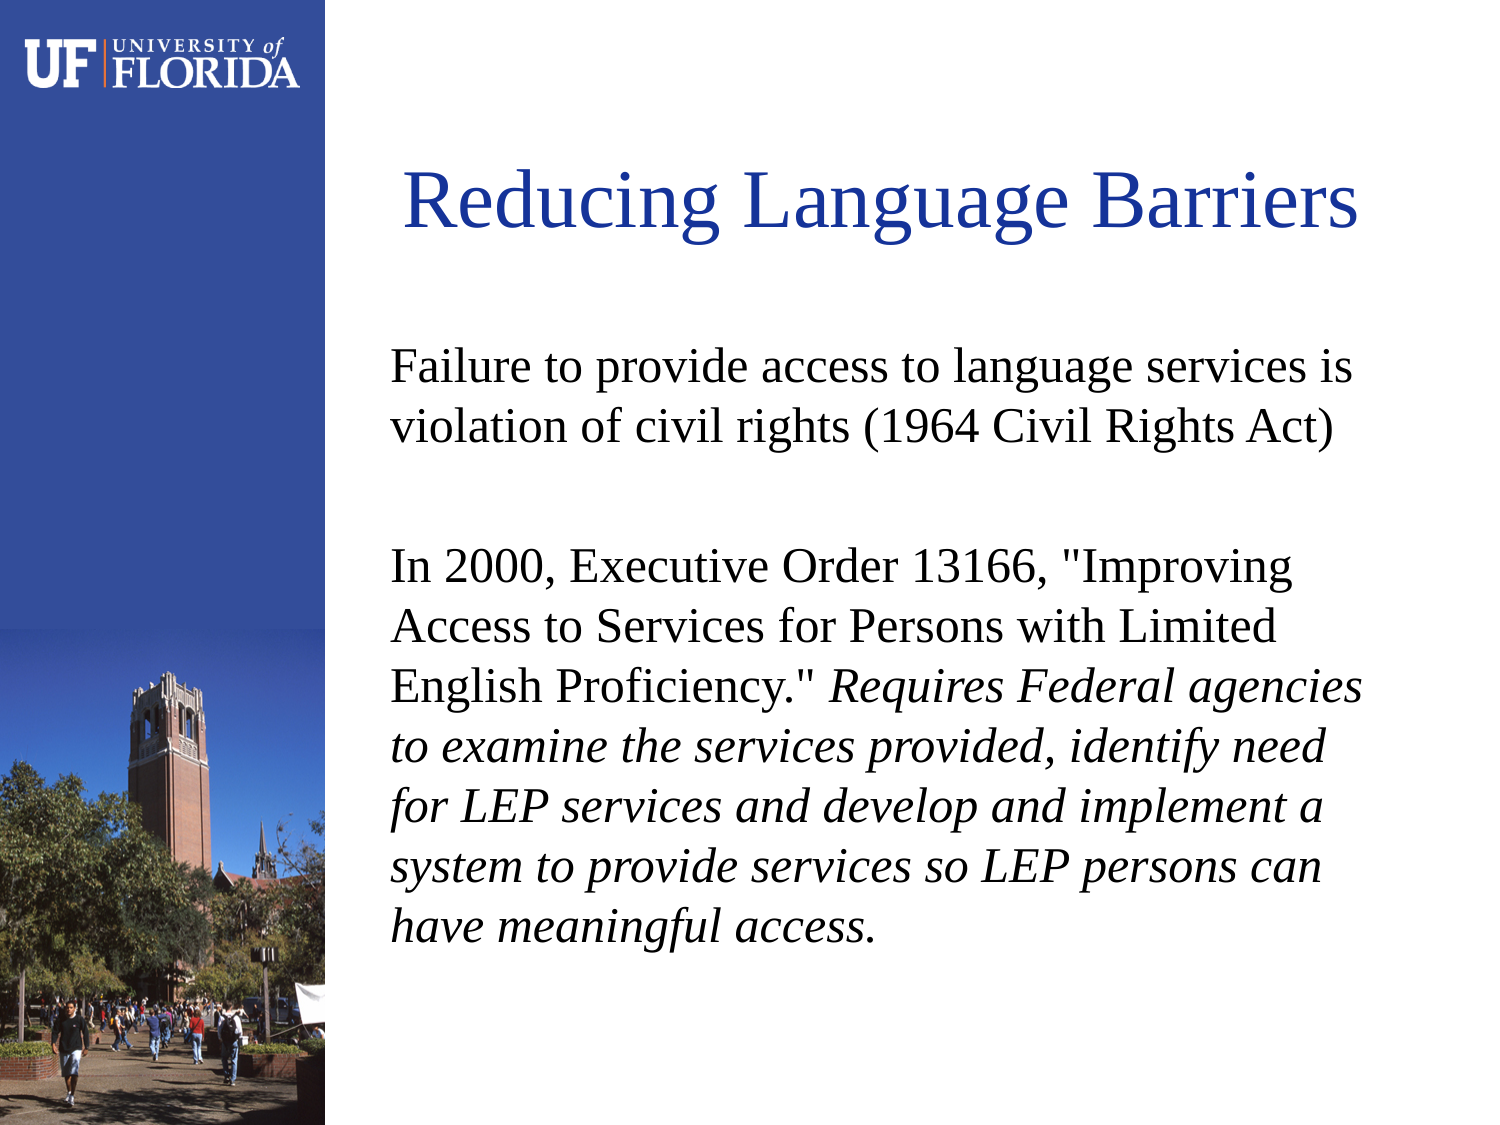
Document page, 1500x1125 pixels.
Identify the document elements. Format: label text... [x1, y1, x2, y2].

title Reducing Language Barriers [375, 99, 1388, 288]
list Failure to provide access to language services is violation of civil rights (1964 Civil Rights Act) In 2000, Executive Order 13166, "Improving Access to Services for Persons with Limited English Proficiency." Requires Federal agencies to examine the services provided, identify need for LEP services and develop and implement a system to provide services so LEP persons can have meaningful access. [375, 324, 1388, 1000]
picture [0, 629, 325, 1125]
picture [24, 37, 300, 88]
